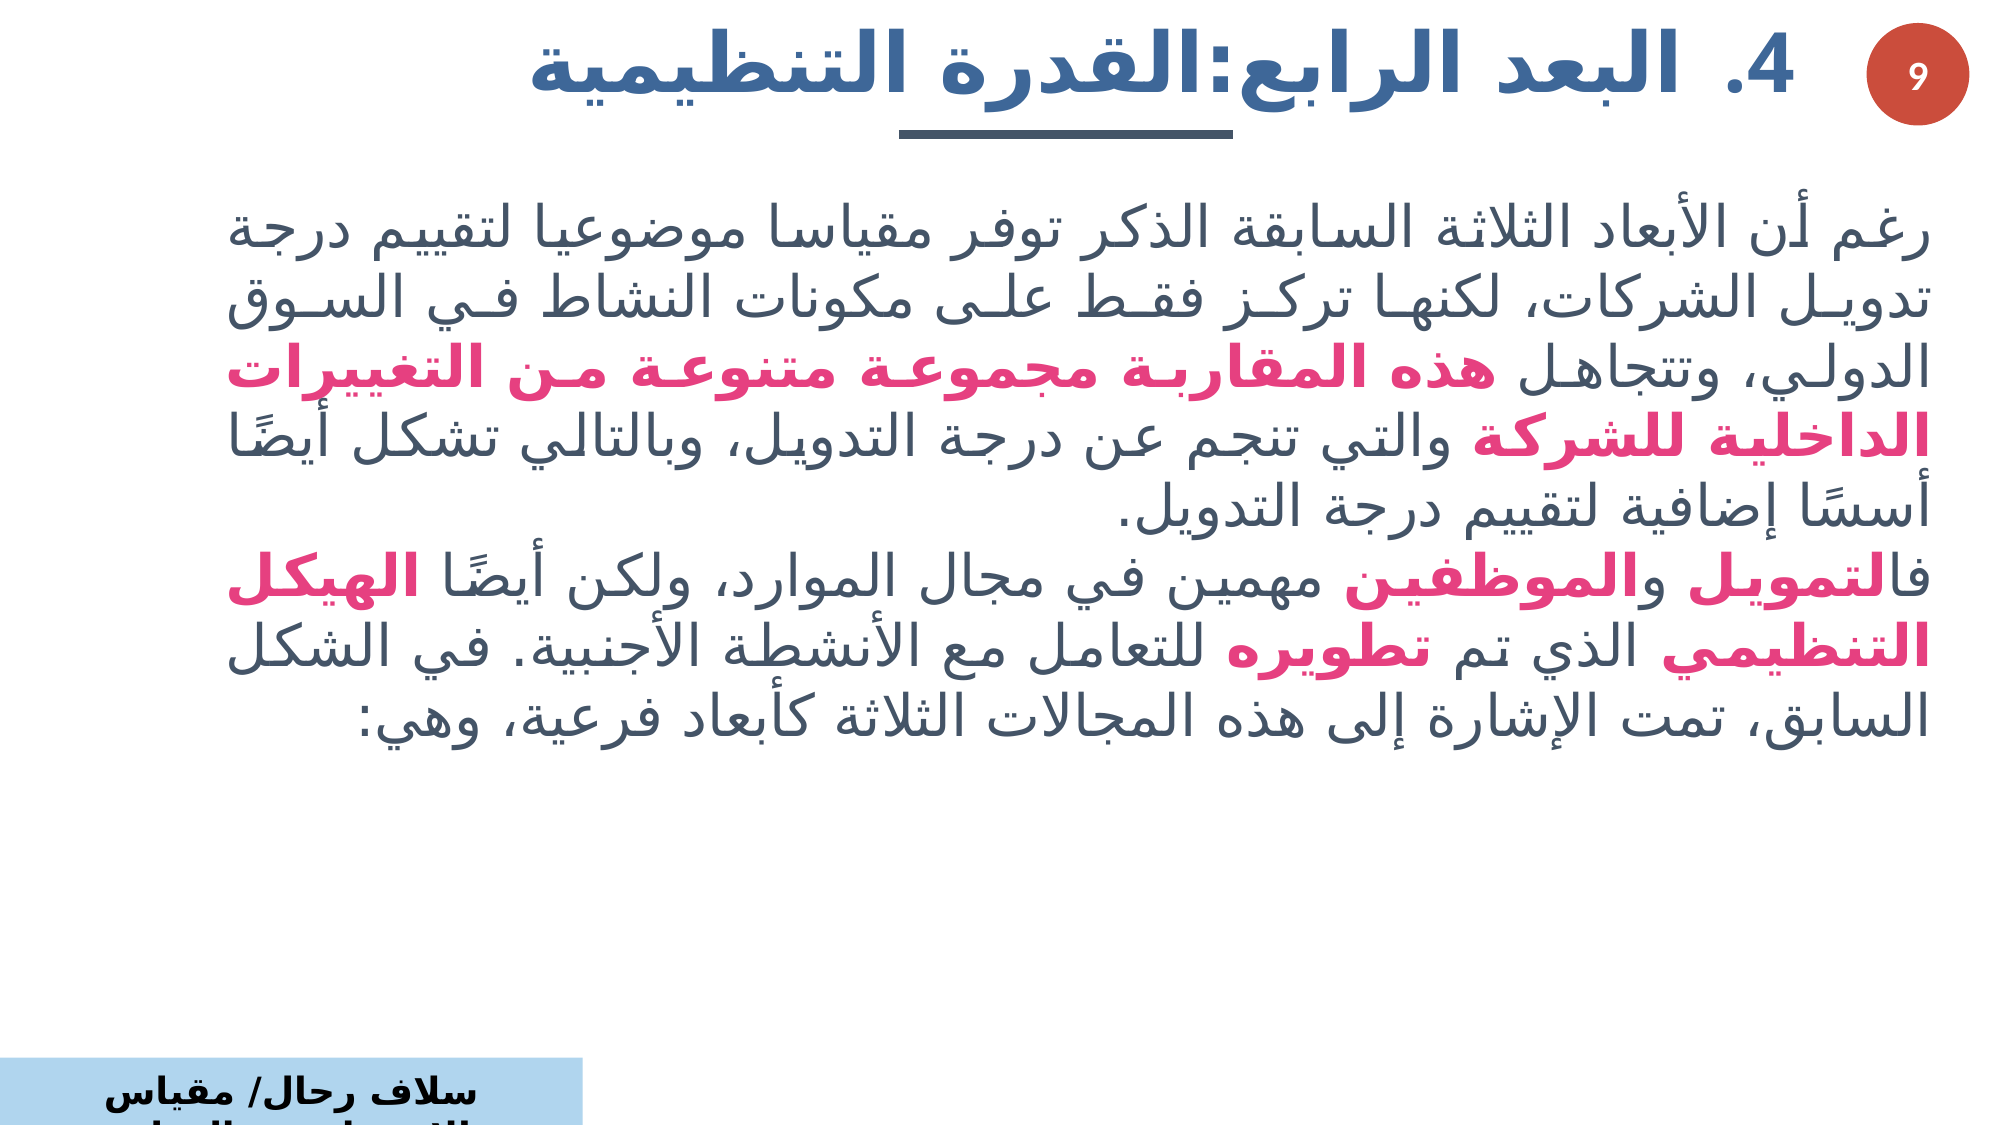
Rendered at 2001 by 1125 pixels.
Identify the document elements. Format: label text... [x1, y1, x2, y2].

text_box سلاف رحال/ مقياس الاستراتيجية الدولية [0, 1057, 583, 1125]
text_box 9 [1948, 32, 1970, 116]
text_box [211, 0, 1948, 865]
